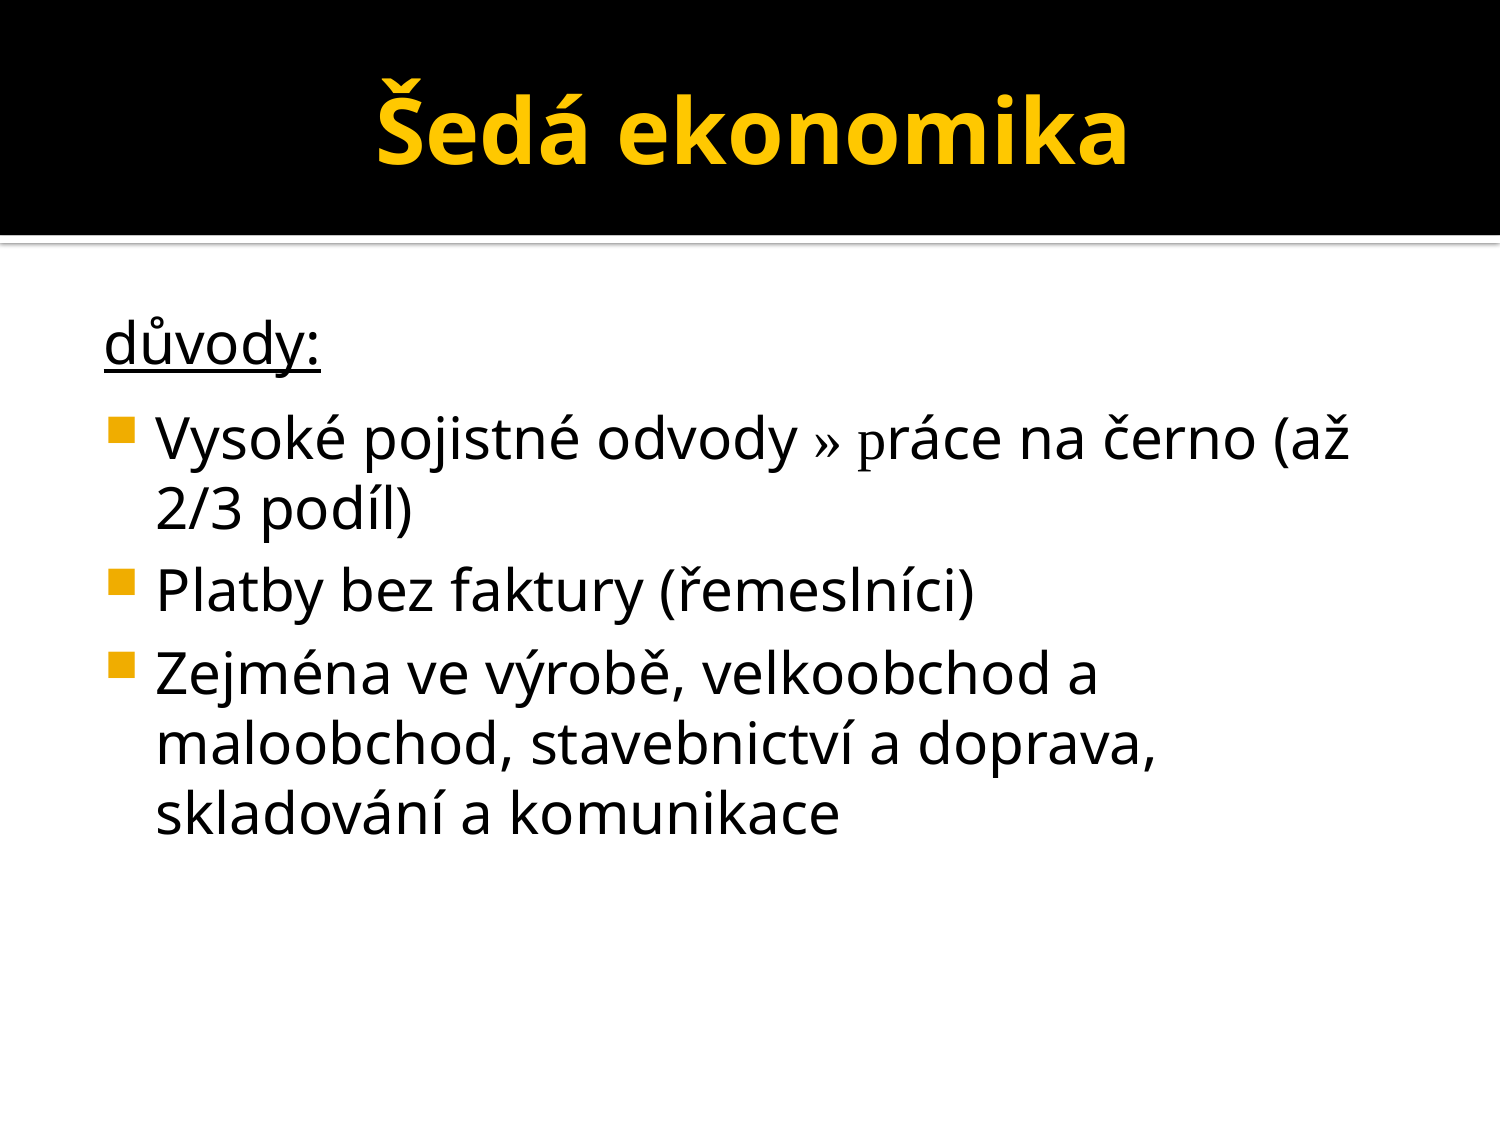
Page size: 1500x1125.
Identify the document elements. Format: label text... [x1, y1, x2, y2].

title Šedá ekonomika [75, 25, 1425, 231]
list důvody: Vysoké pojistné odvody » práce na černo (až 2/3 podíl) Platby bez faktury (řemeslníci) Zejména ve výrobě, velkoobchod a maloobchod, stavebnictví a doprava, skladování a komunikace [74, 290, 1426, 1051]
